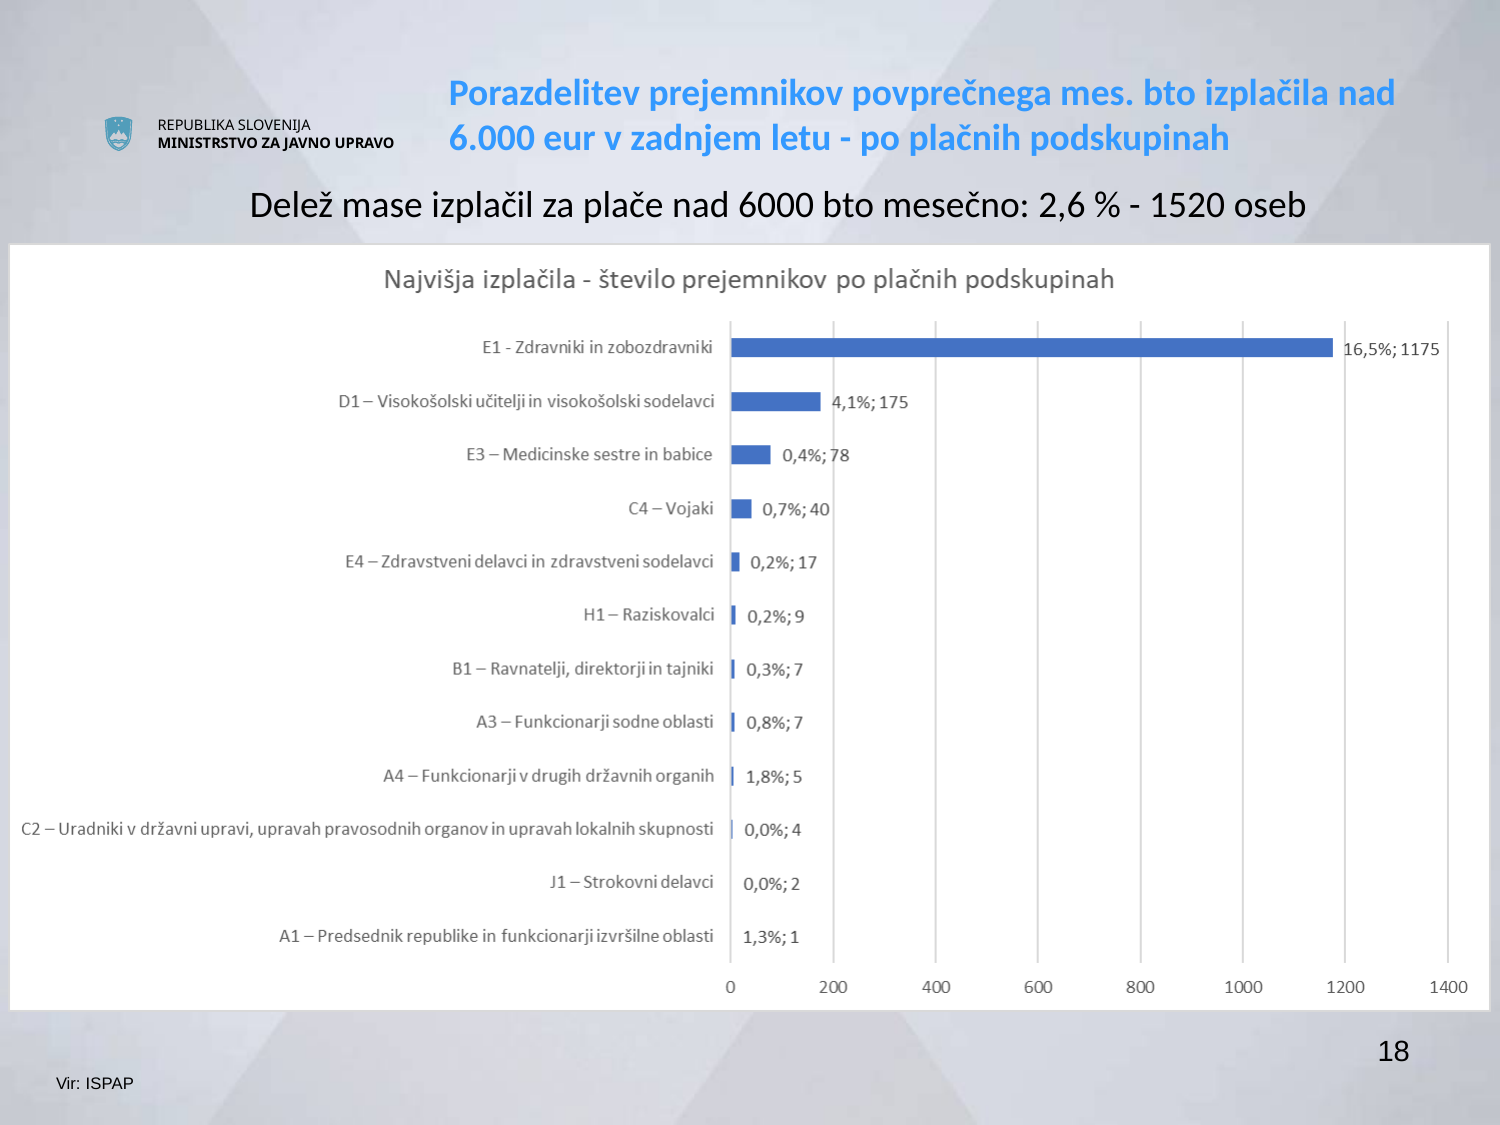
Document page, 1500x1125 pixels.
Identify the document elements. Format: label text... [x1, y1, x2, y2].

text_box Vir: ISPAP [41, 1065, 1471, 1094]
picture [0, 0, 1500, 1125]
text_box Porazdelitev prejemnikov povprečnega mes. bto izplačila nad 6.000 eur v zadnjem letu - po plačnih podskupinah [434, 60, 1471, 179]
slide_number 18 [1074, 1024, 1425, 1065]
text_box Delež mase izplačil za plače nad 6000 bto mesečno: 2,6 % - 1520 oseb [182, 172, 1375, 233]
slide_number 18 [1074, 1094, 1425, 1103]
